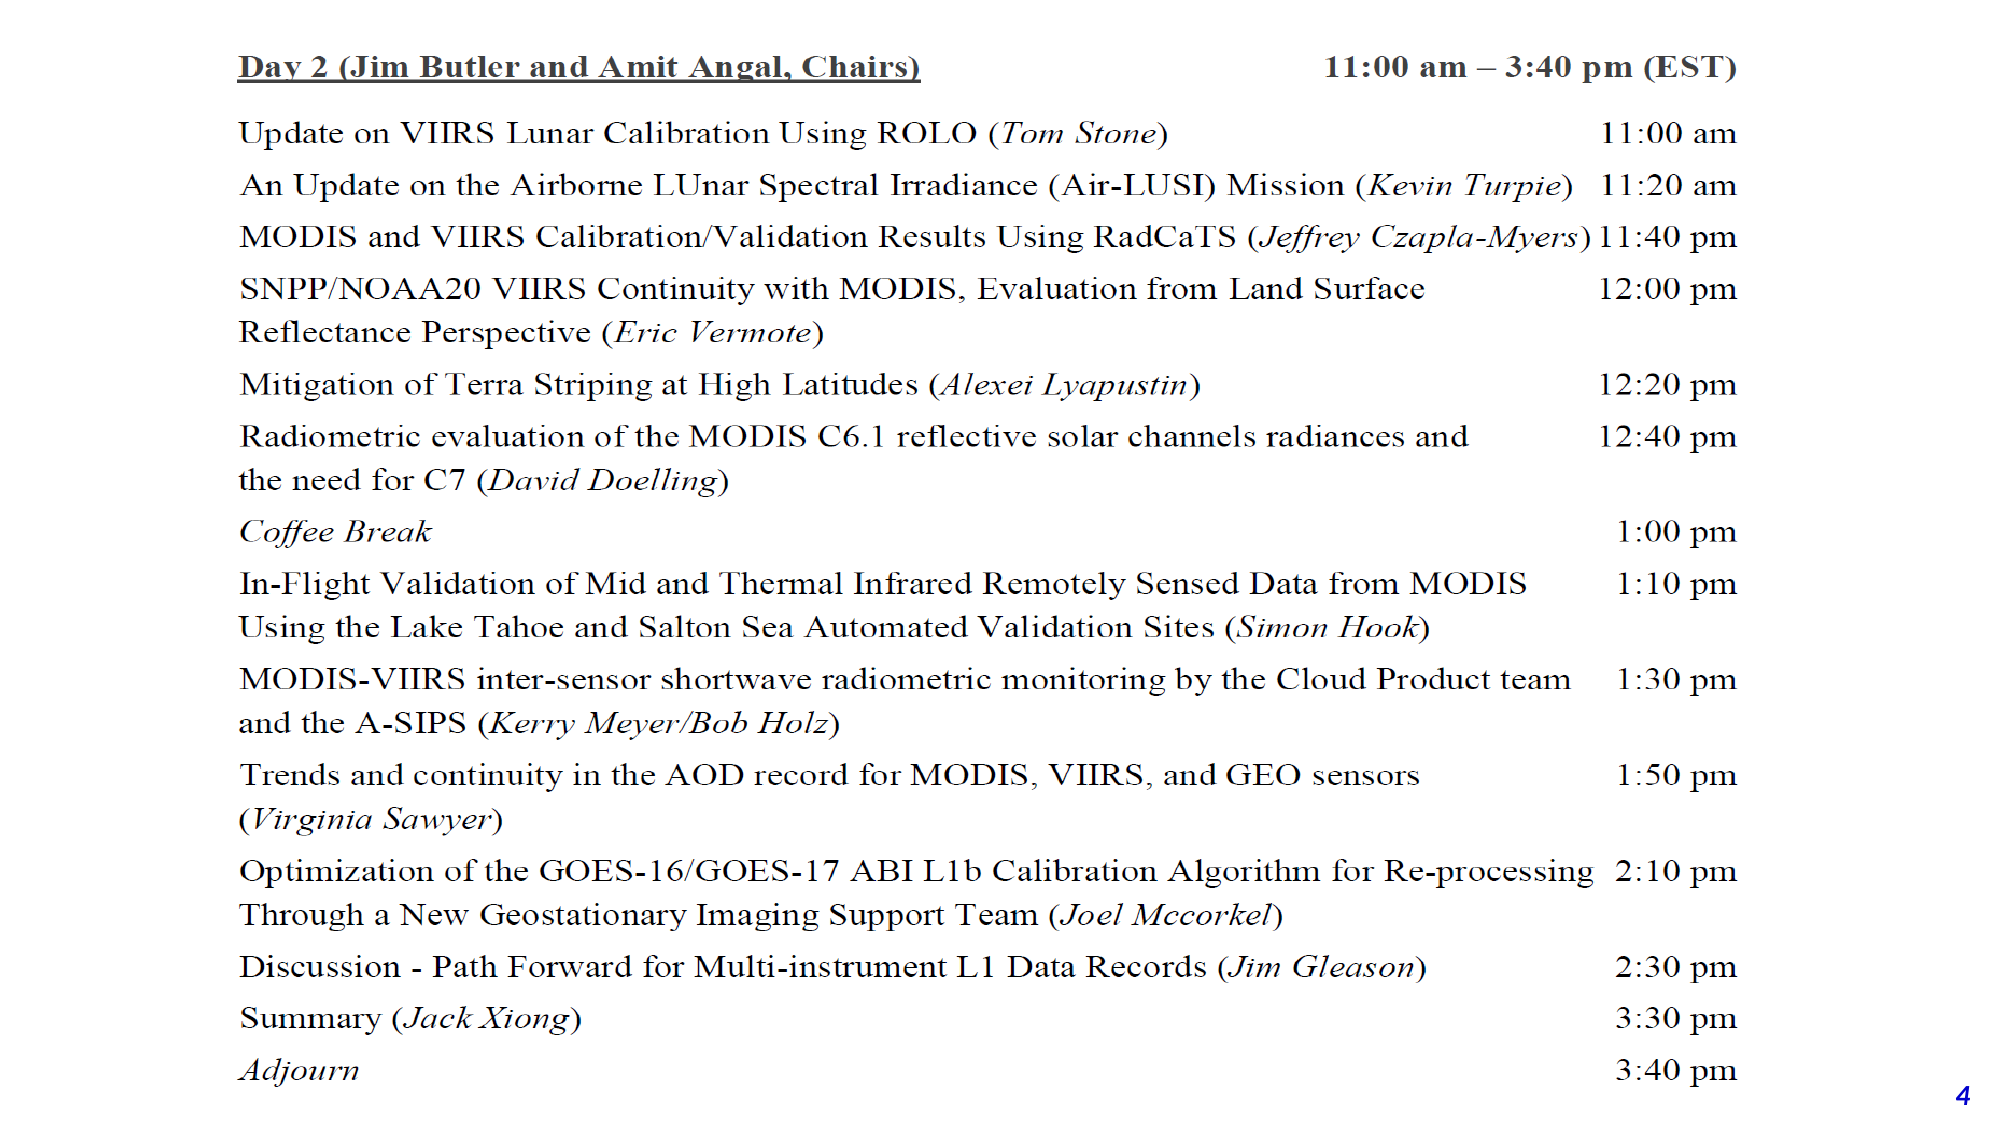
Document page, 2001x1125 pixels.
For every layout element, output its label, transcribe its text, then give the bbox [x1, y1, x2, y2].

picture [214, 37, 1748, 1108]
slide_number 4 [1939, 1072, 1987, 1117]
